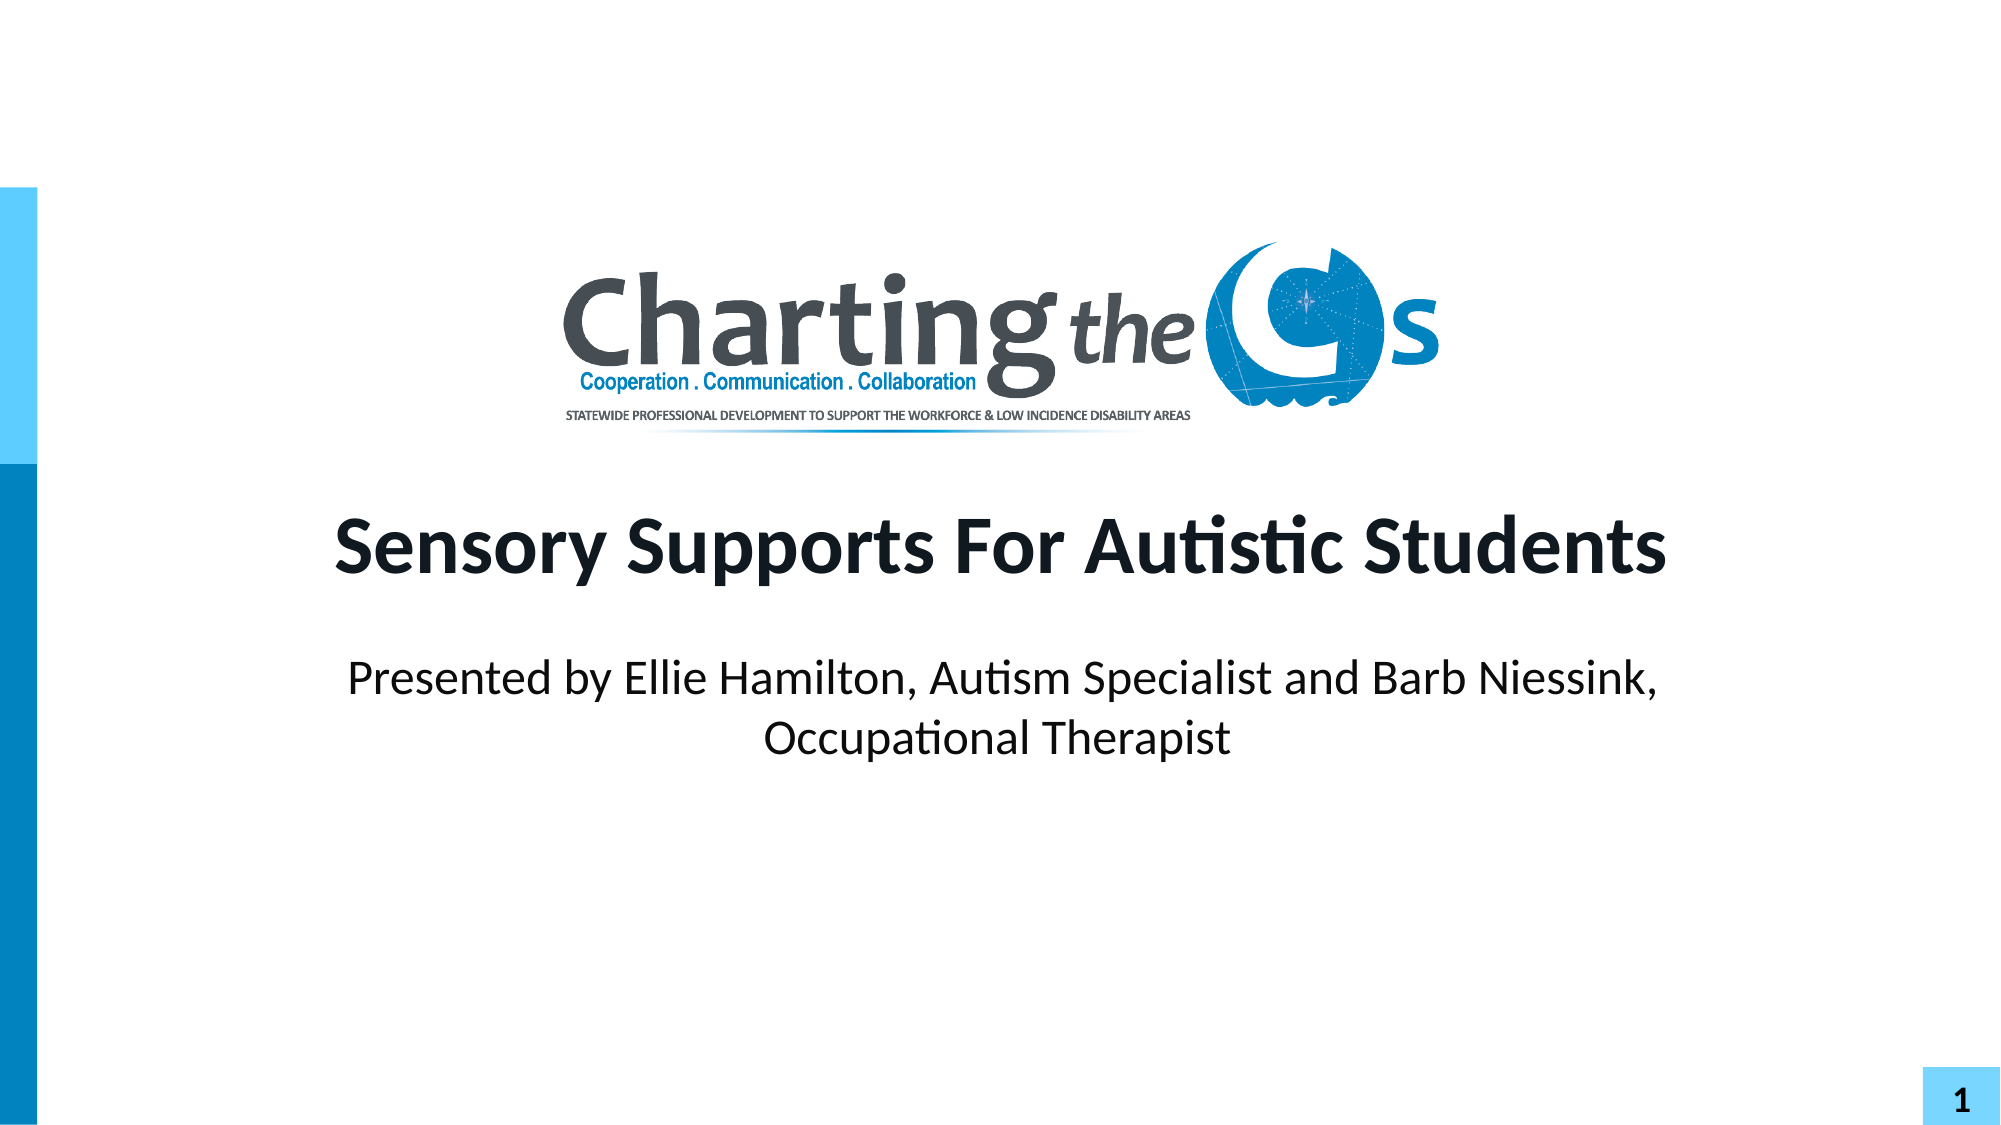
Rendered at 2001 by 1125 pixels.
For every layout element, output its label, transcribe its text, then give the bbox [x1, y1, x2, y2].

picture [563, 237, 1439, 433]
subtitle Presented by Ellie Hamilton, Autism Specialist and Barb Niessink, Occupational Therapist [247, 637, 1759, 895]
title Sensory Supports For Autistic Students [99, 474, 1904, 625]
